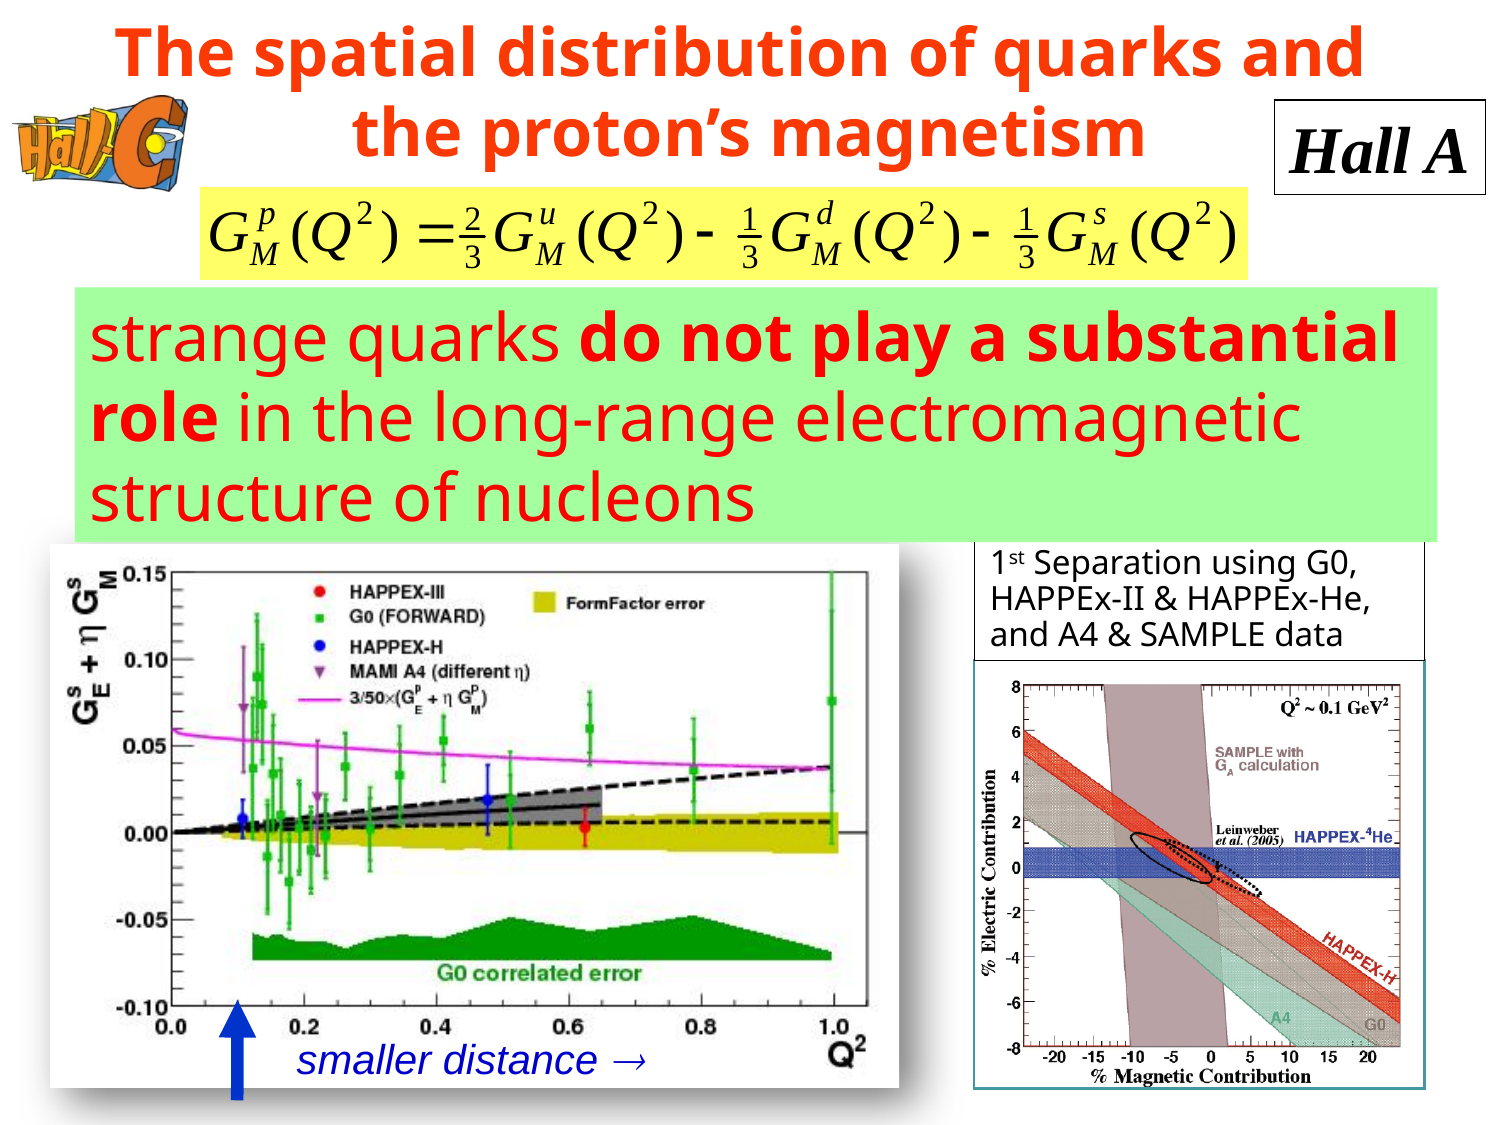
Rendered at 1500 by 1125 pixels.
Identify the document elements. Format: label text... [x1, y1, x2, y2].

title The spatial distribution of quarks and the proton’s magnetism [74, 24, 1426, 156]
picture [49, 543, 900, 1088]
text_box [199, 187, 1249, 281]
text_box 1st Separation using G0, HAPPEx-II & HAPPEx-He, and A4 & SAMPLE data [974, 543, 1425, 661]
picture [974, 660, 1424, 1088]
picture [12, 94, 188, 192]
text_box Hall A [1274, 99, 1486, 195]
text_box strange quarks do not play a substantial role in the long-range electromagnetic structure of nucleons [74, 287, 1438, 543]
